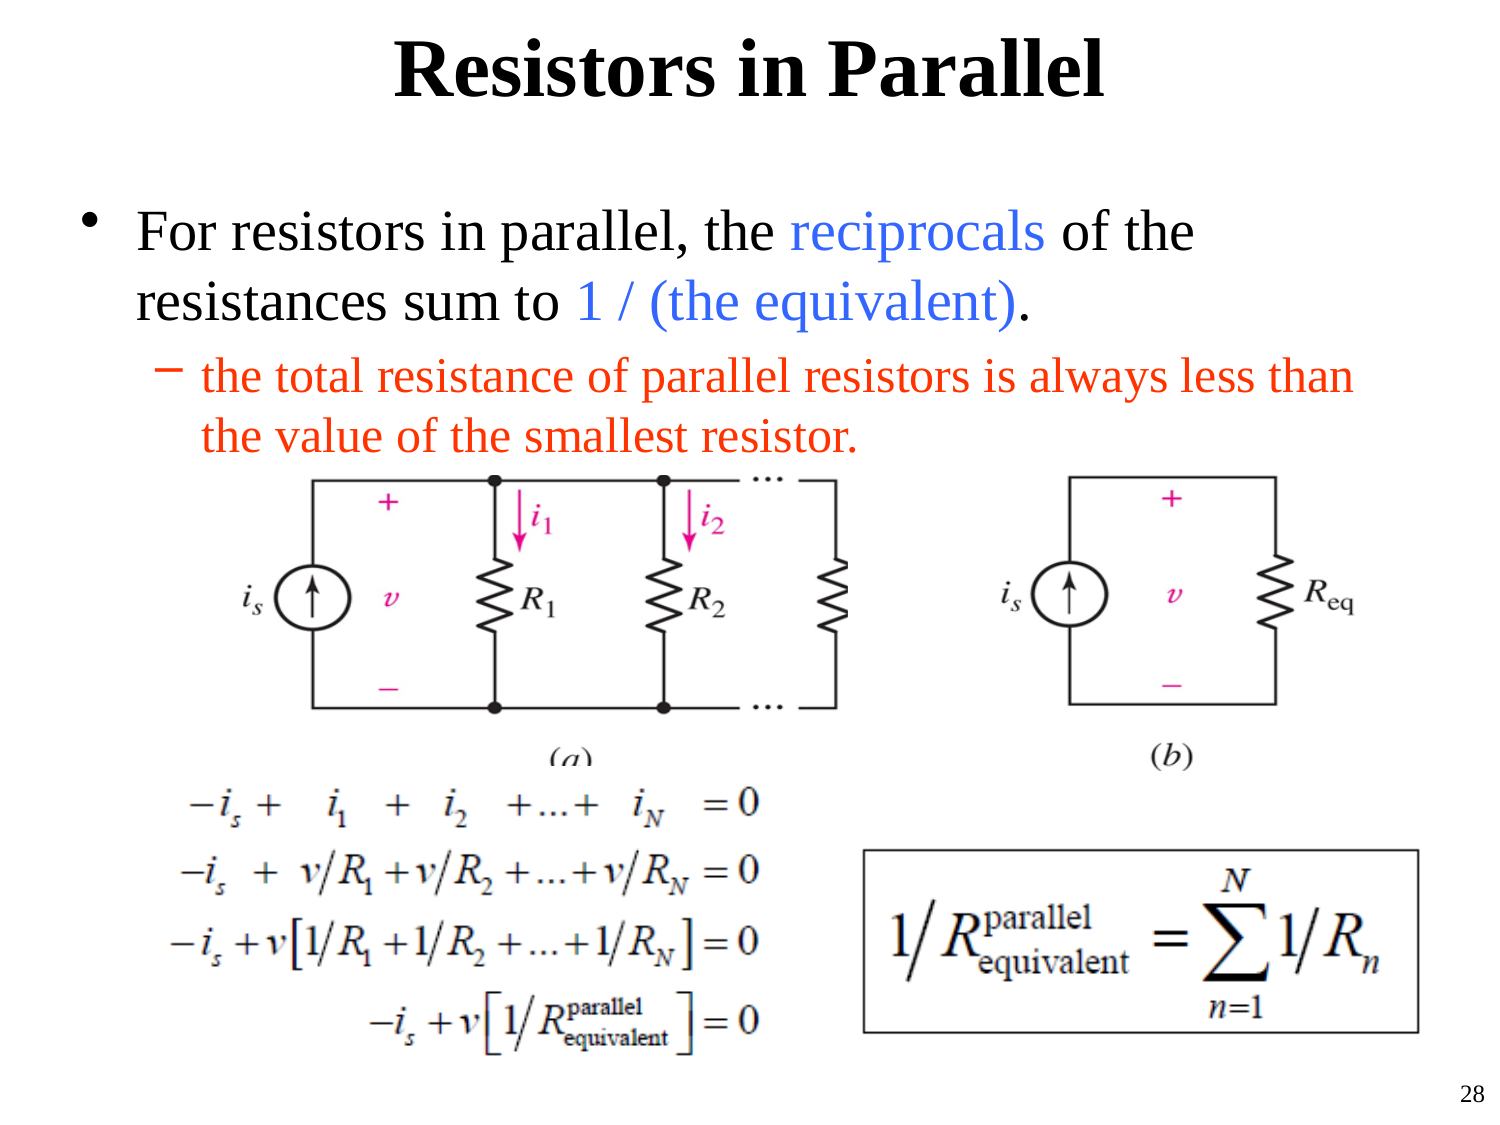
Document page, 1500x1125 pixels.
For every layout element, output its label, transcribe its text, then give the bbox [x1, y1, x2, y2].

picture [848, 840, 1436, 1036]
picture [152, 766, 778, 1071]
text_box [241, 474, 1377, 782]
slide_number 28 [1186, 1069, 1500, 1125]
title Resistors in Parallel [0, 0, 1500, 126]
list For resistors in parallel, the reciprocals of the resistances sum to 1 / (the equivalent). the total resistance of parallel resistors is always less than the value of the smallest resistor. [64, 184, 1436, 1071]
